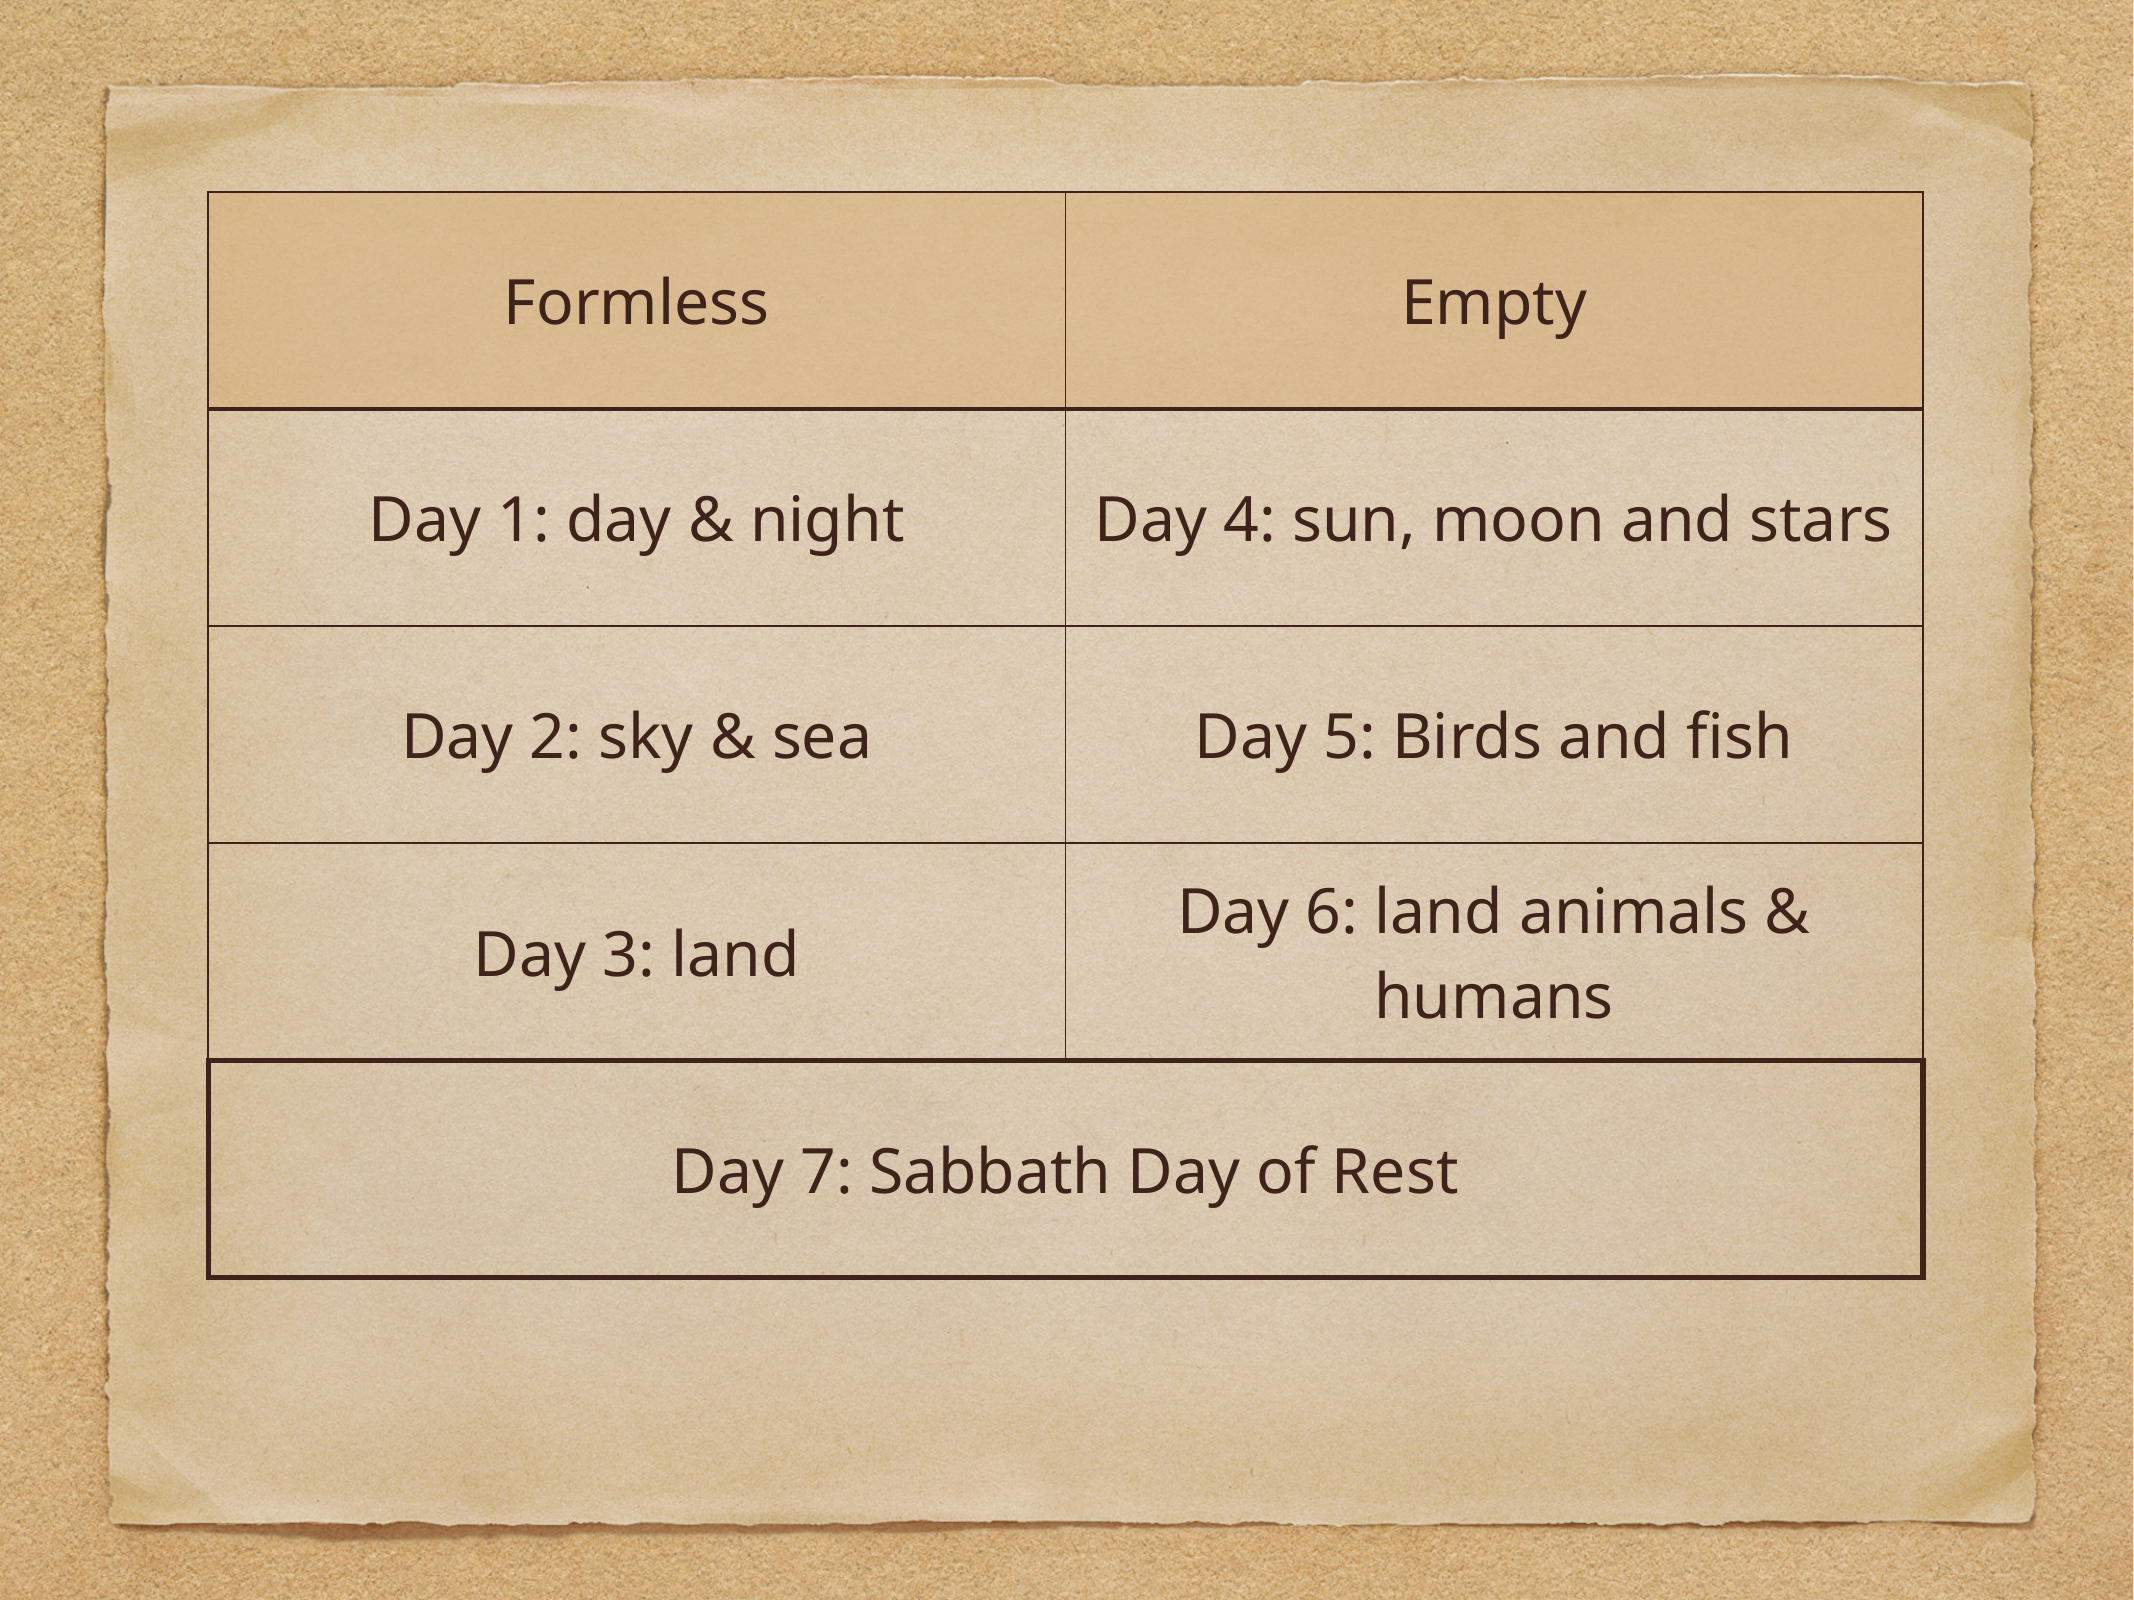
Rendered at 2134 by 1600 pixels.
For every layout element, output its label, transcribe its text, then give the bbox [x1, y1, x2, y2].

table_header Formless [209, 193, 1065, 407]
table_cell Day 7: Sabbath Day of Rest [211, 1063, 1920, 1275]
picture [0, 0, 2134, 1600]
table_header Empty [1066, 193, 1922, 407]
table_cell Day 4: sun, moon and stars [1066, 411, 1922, 625]
table_cell Day 6: land animals & humans [1066, 844, 1922, 1058]
table_cell Day 1: day & night [209, 411, 1065, 625]
table_cell Day 3: land [209, 844, 1065, 1058]
table_cell Day 2: sky & sea [209, 627, 1065, 842]
table_cell Day 5: Birds and fish [1066, 627, 1922, 842]
